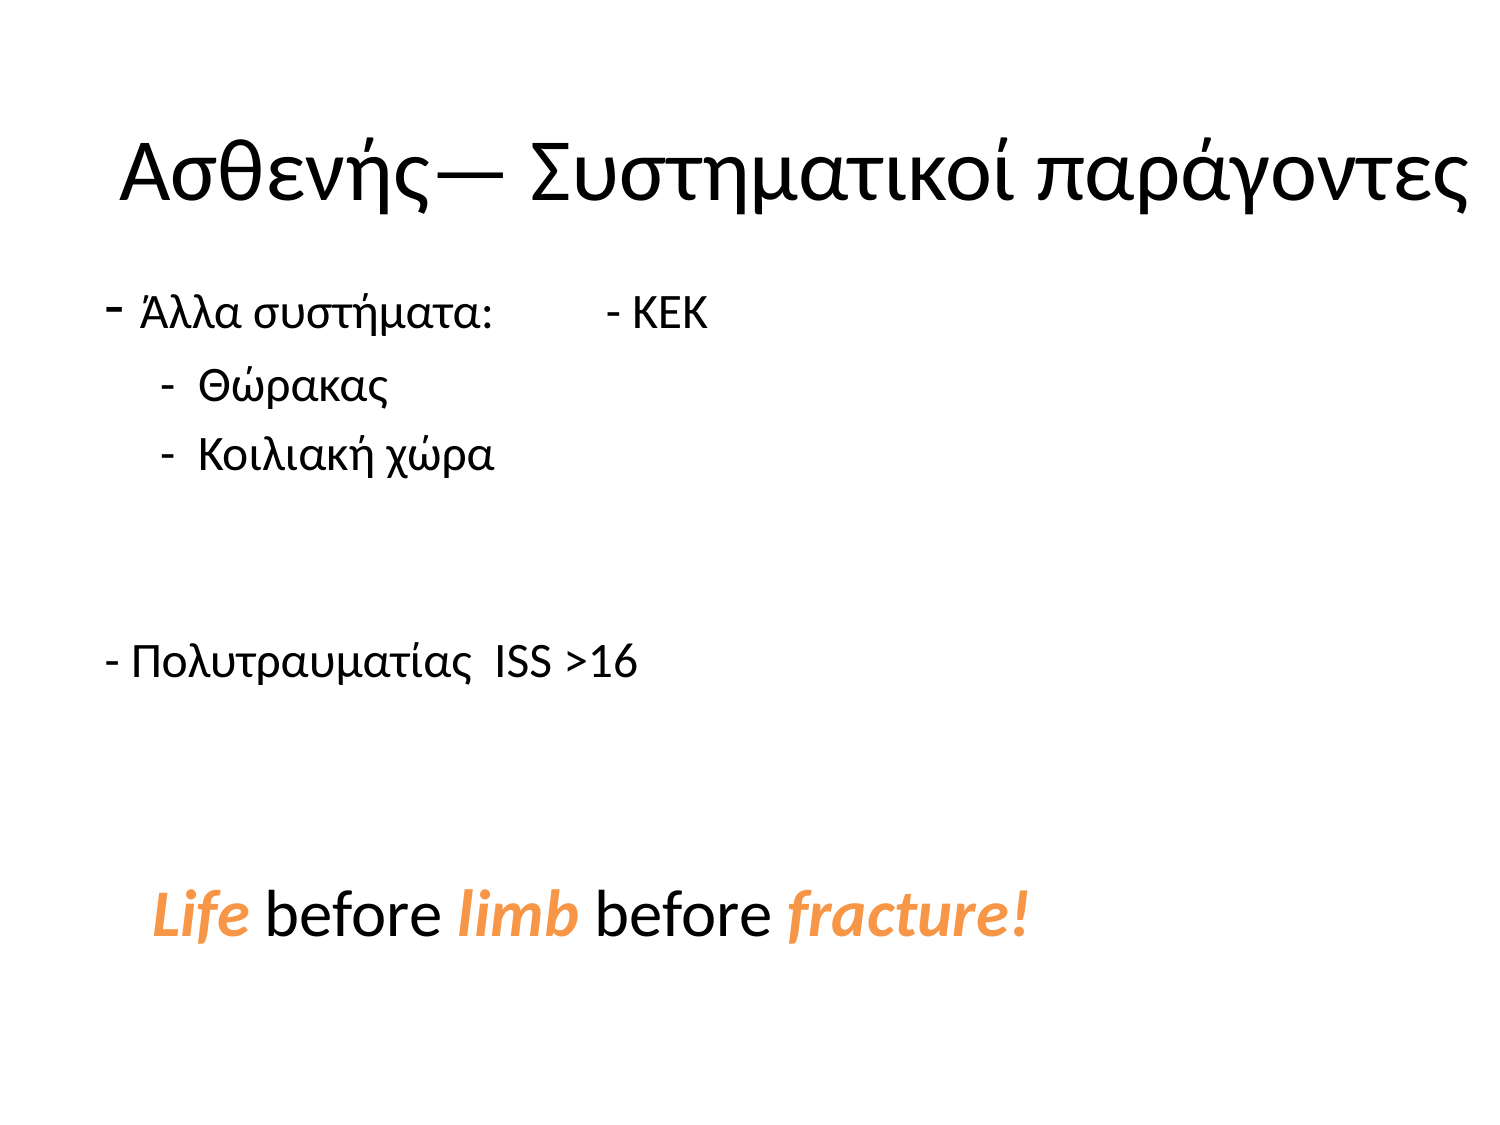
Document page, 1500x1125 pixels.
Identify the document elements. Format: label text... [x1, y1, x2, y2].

text_box Life before limb before fracture! [137, 862, 1238, 958]
title Ασθενής— Συστηματικοί παράγοντες [89, 89, 1500, 240]
list - Άλλα συστήματα: - ΚΕΚ - Θώρακας - Κοιλιακή χώρα - Πολυτραυματίας ISS >16 [89, 254, 1091, 699]
